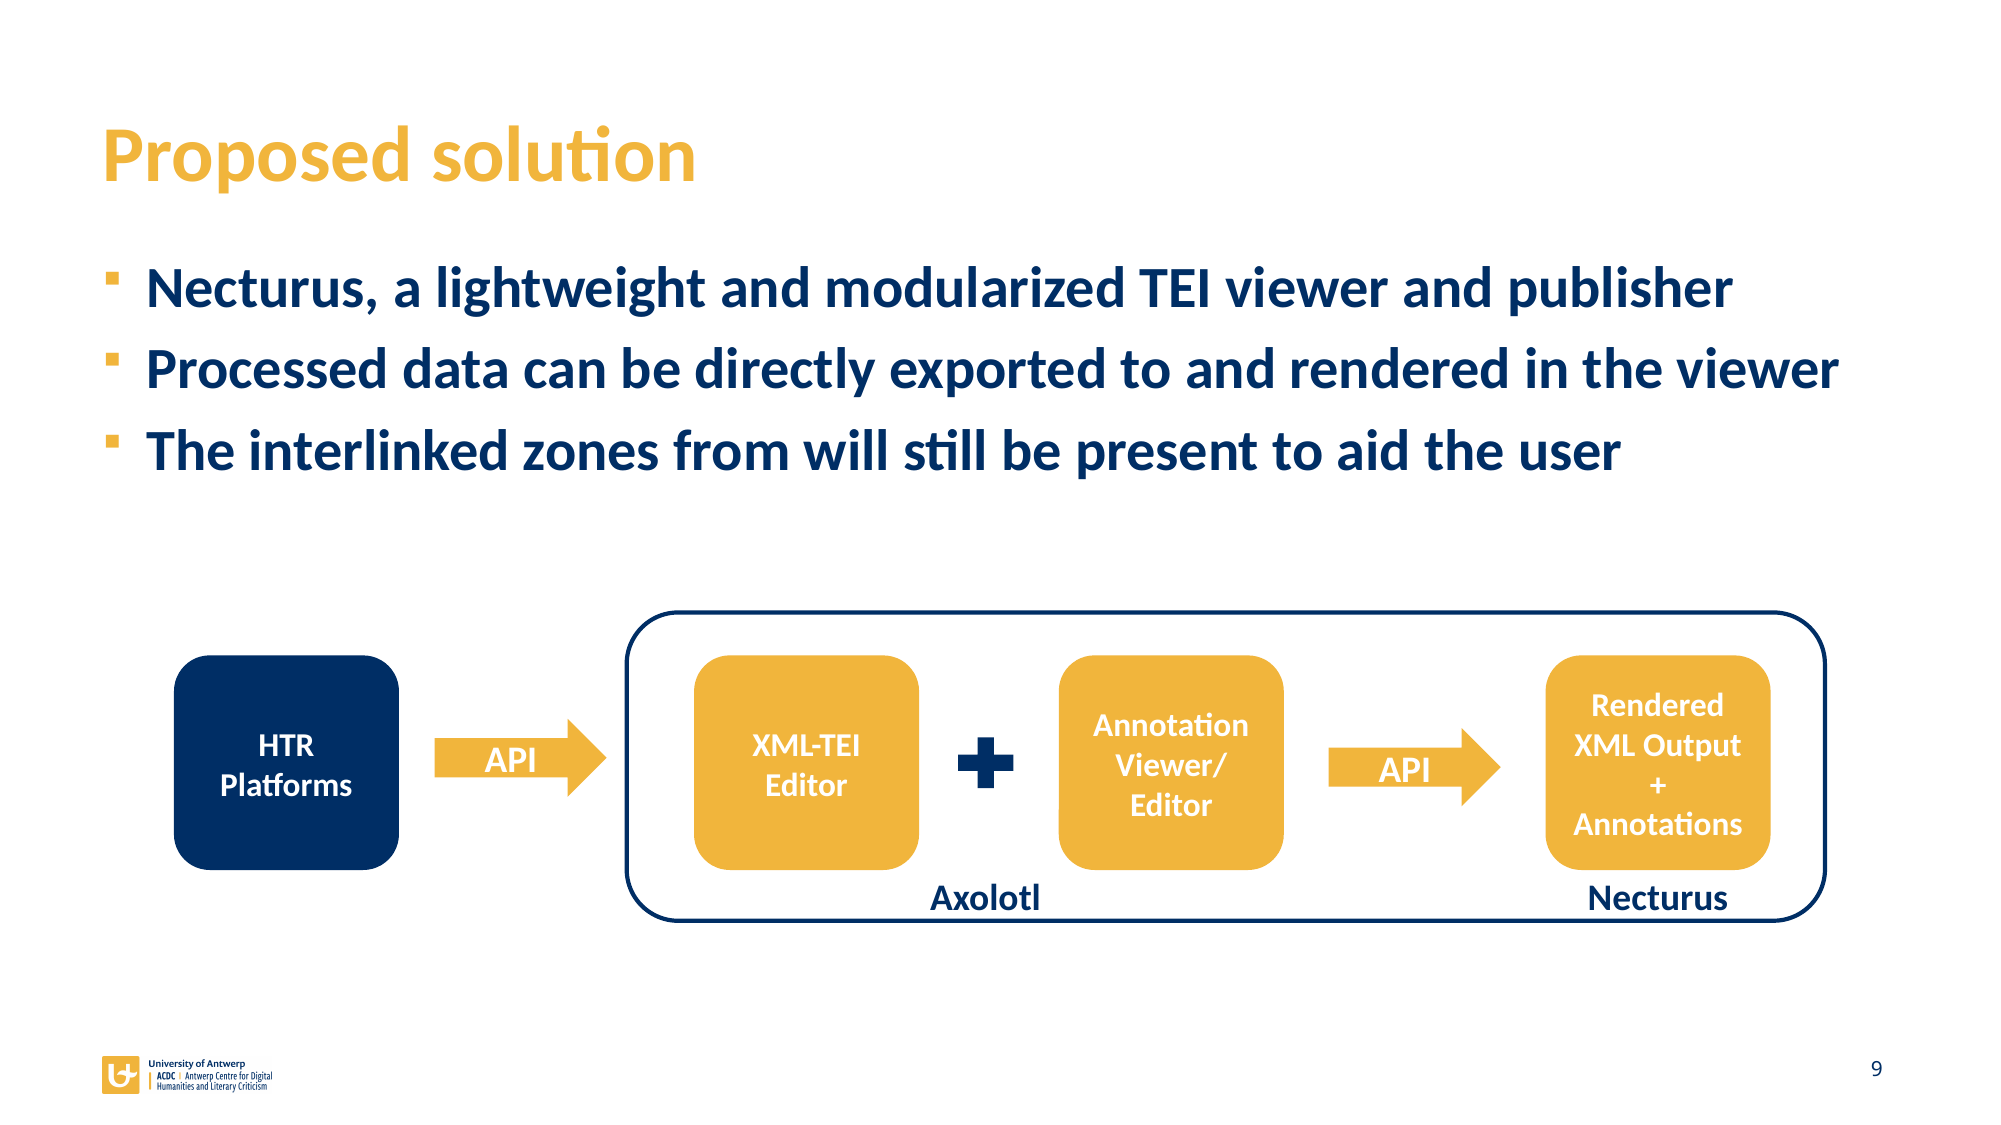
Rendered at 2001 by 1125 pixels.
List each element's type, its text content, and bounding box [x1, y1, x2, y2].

text_box API [1328, 728, 1501, 807]
text_box Necturus [1545, 872, 1771, 911]
text_box [624, 610, 1828, 923]
text_box HTR Platforms [173, 655, 399, 871]
slide_number 9 [1463, 1039, 1898, 1100]
text_box [958, 737, 1014, 789]
picture [102, 1056, 272, 1094]
text_box XML-TEI Editor [694, 655, 920, 871]
title Proposed solution [102, 101, 1898, 232]
list Necturus, a lightweight and modularized TEI viewer and publisher Processed data can be directly exported to and rendered in the viewer The interlinked zones from will still be present to aid the user [102, 248, 1898, 1024]
text_box Annotation Viewer/ Editor [1058, 655, 1284, 871]
text_box Axolotl [873, 872, 1099, 911]
text_box Rendered XML Output + Annotations [1545, 655, 1771, 871]
text_box API [434, 718, 607, 797]
